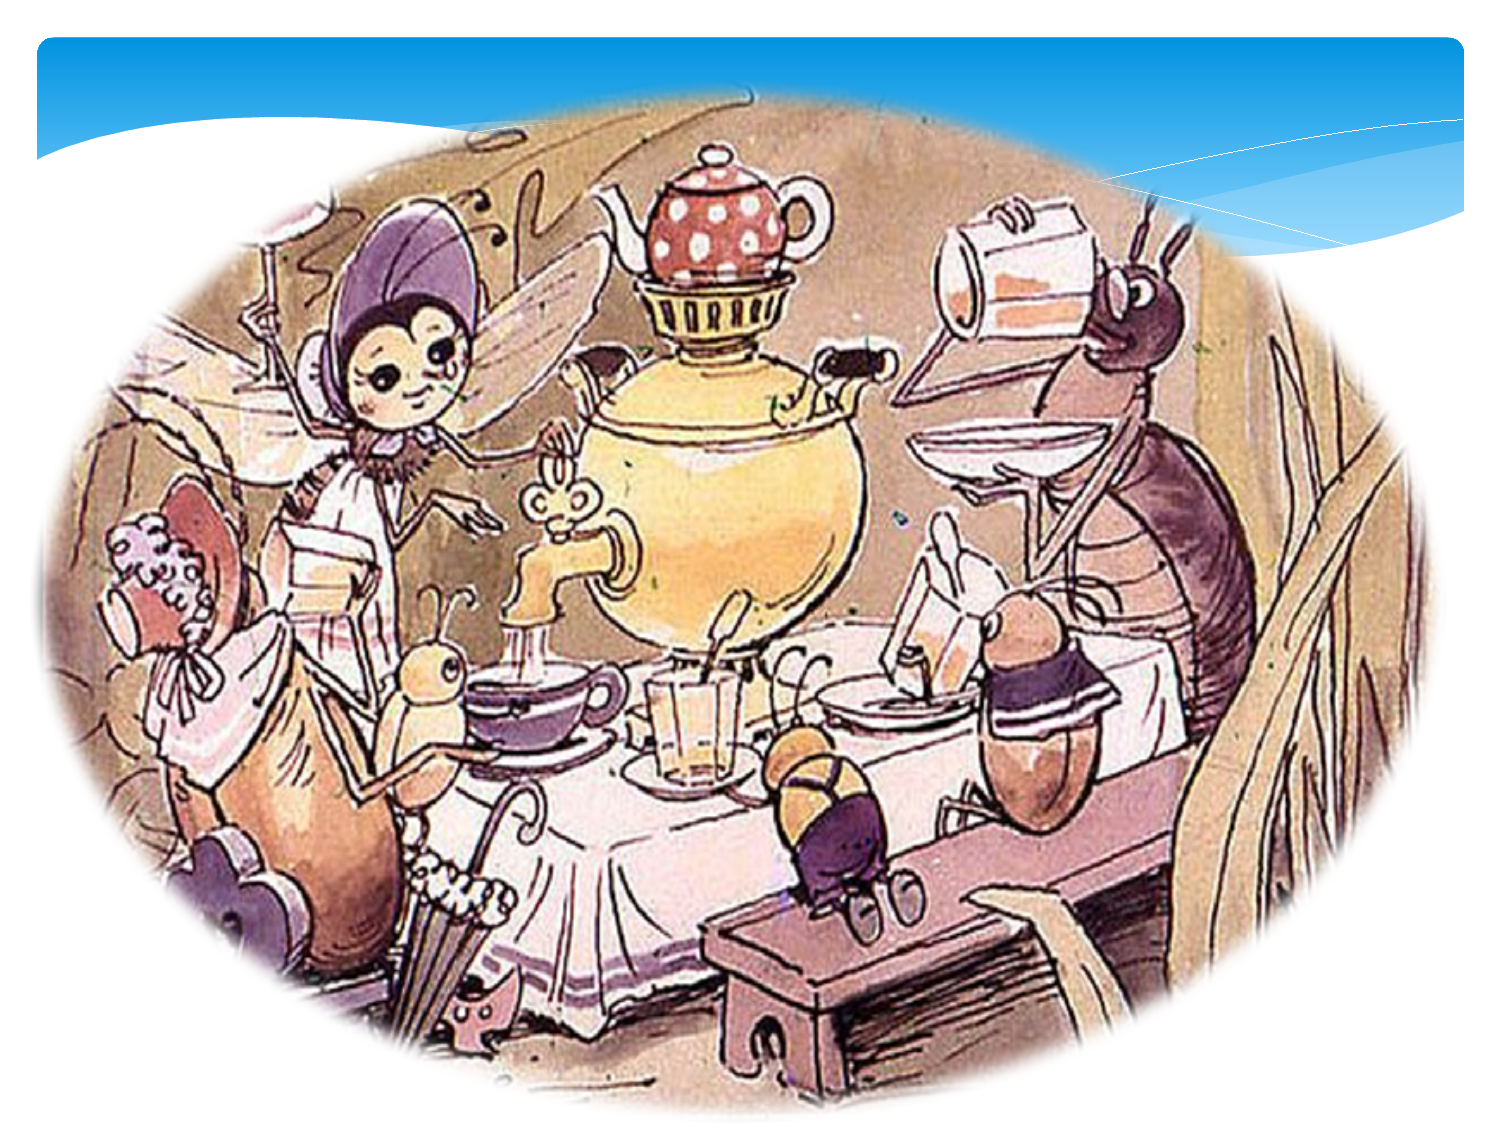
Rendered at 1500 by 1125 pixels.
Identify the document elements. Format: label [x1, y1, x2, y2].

picture [29, 77, 1448, 1125]
